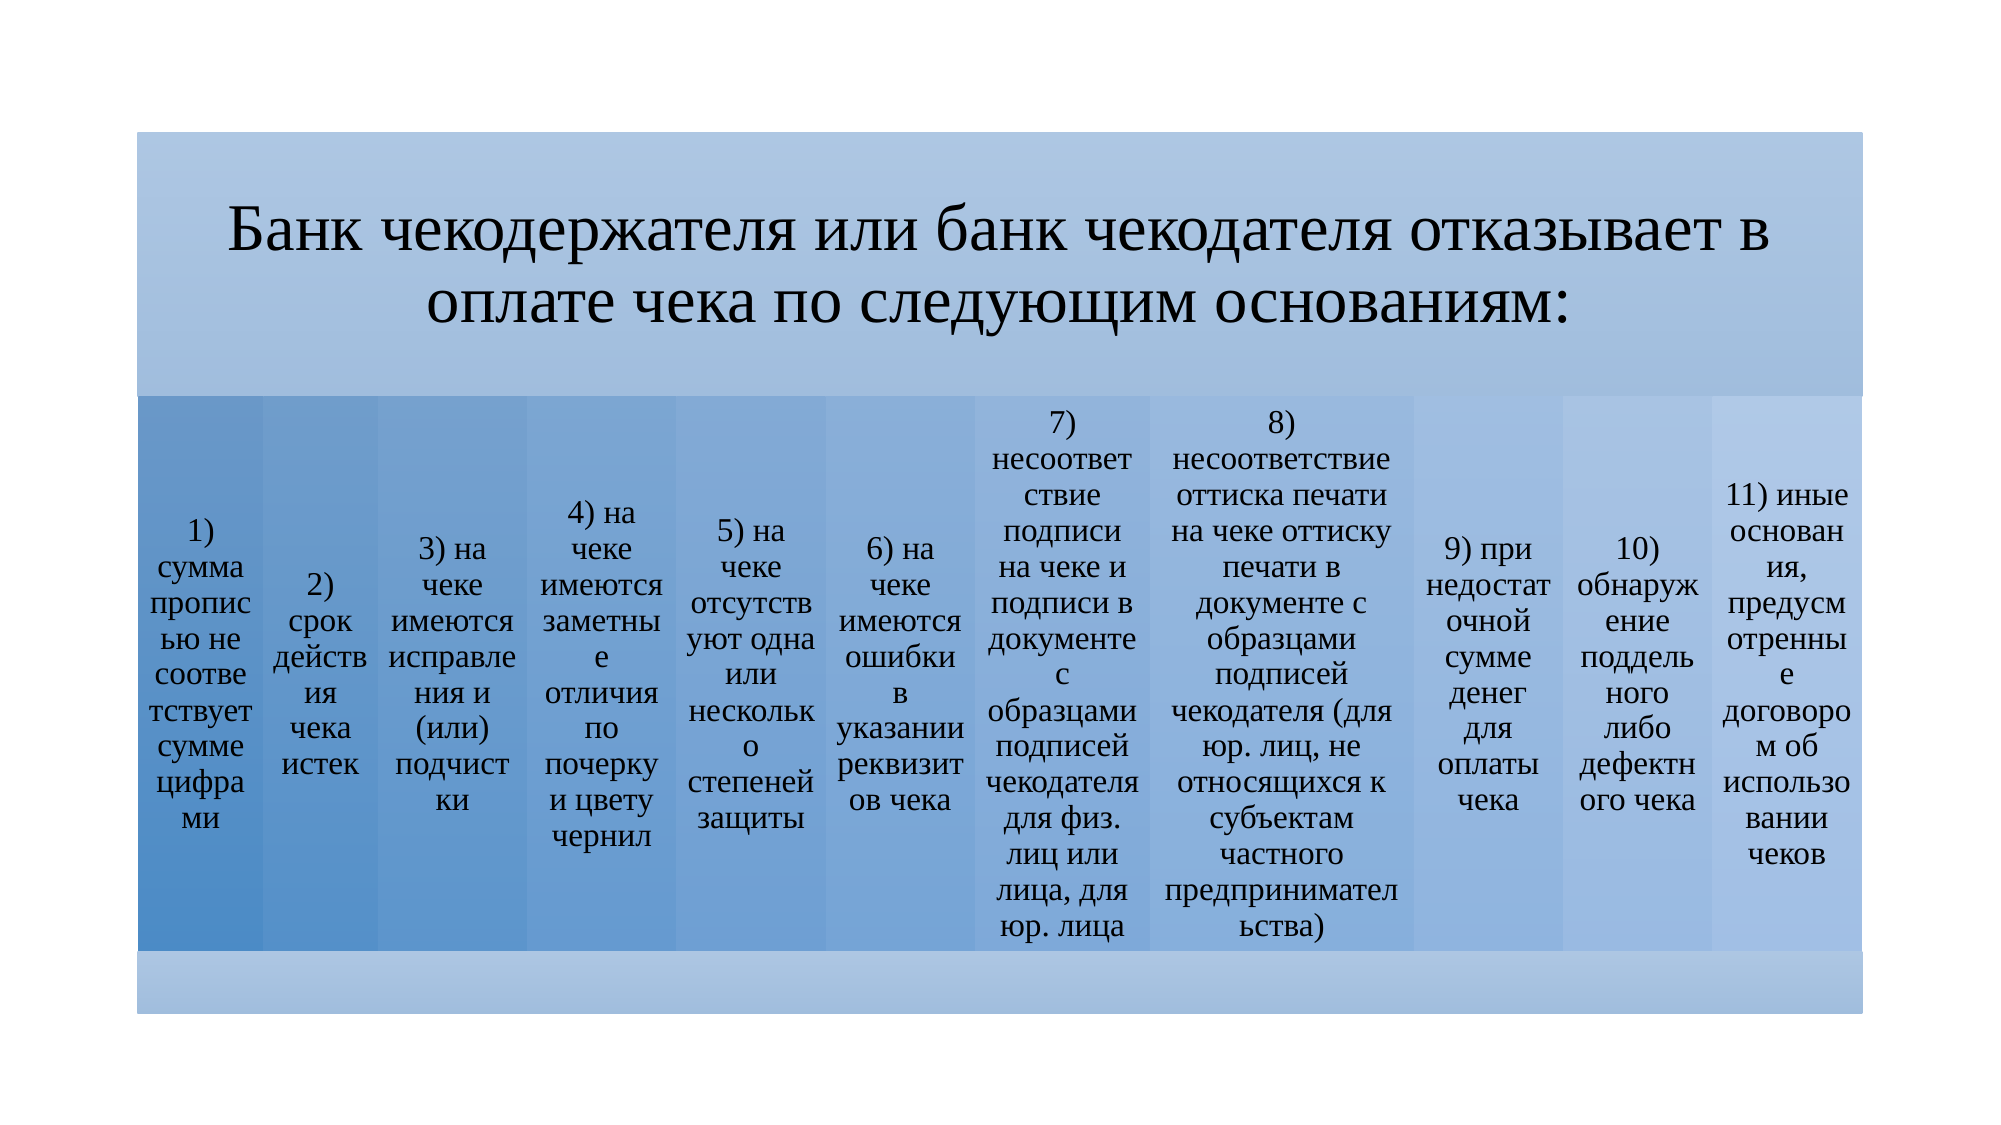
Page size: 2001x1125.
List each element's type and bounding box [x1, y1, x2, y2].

list [137, 132, 1863, 1014]
